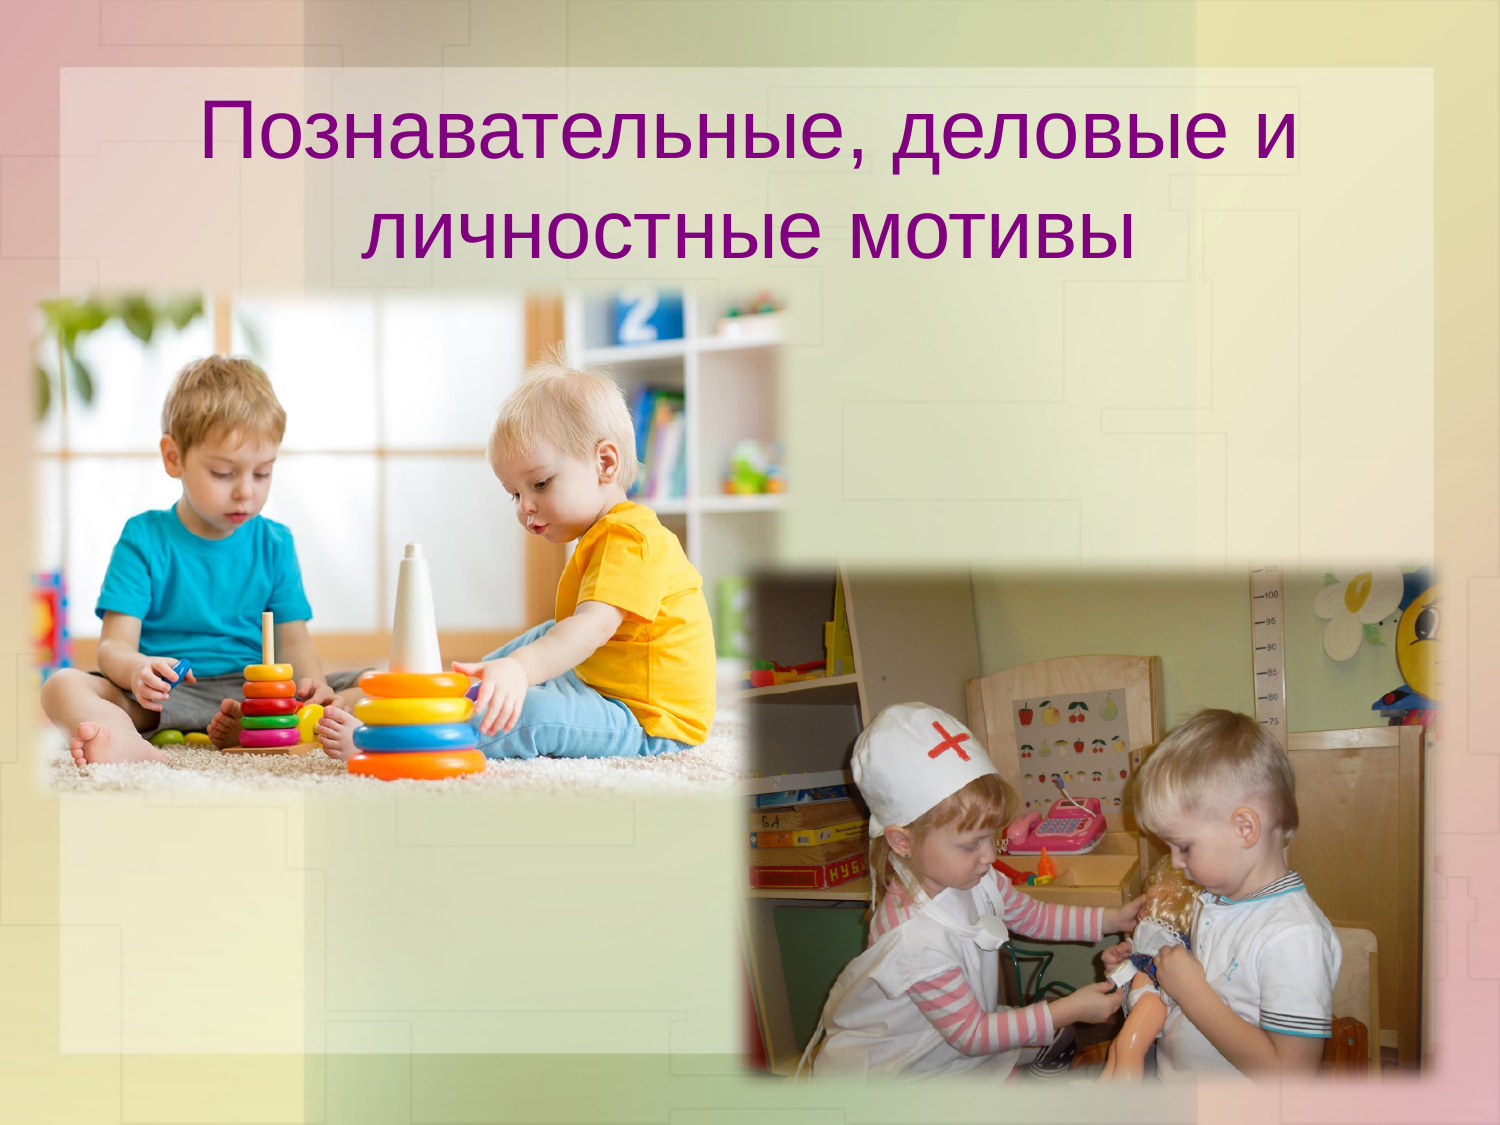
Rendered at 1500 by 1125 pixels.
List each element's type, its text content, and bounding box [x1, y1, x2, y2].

title Познавательные, деловые и личностные мотивы [112, 99, 1388, 251]
picture [0, 0, 1500, 1125]
